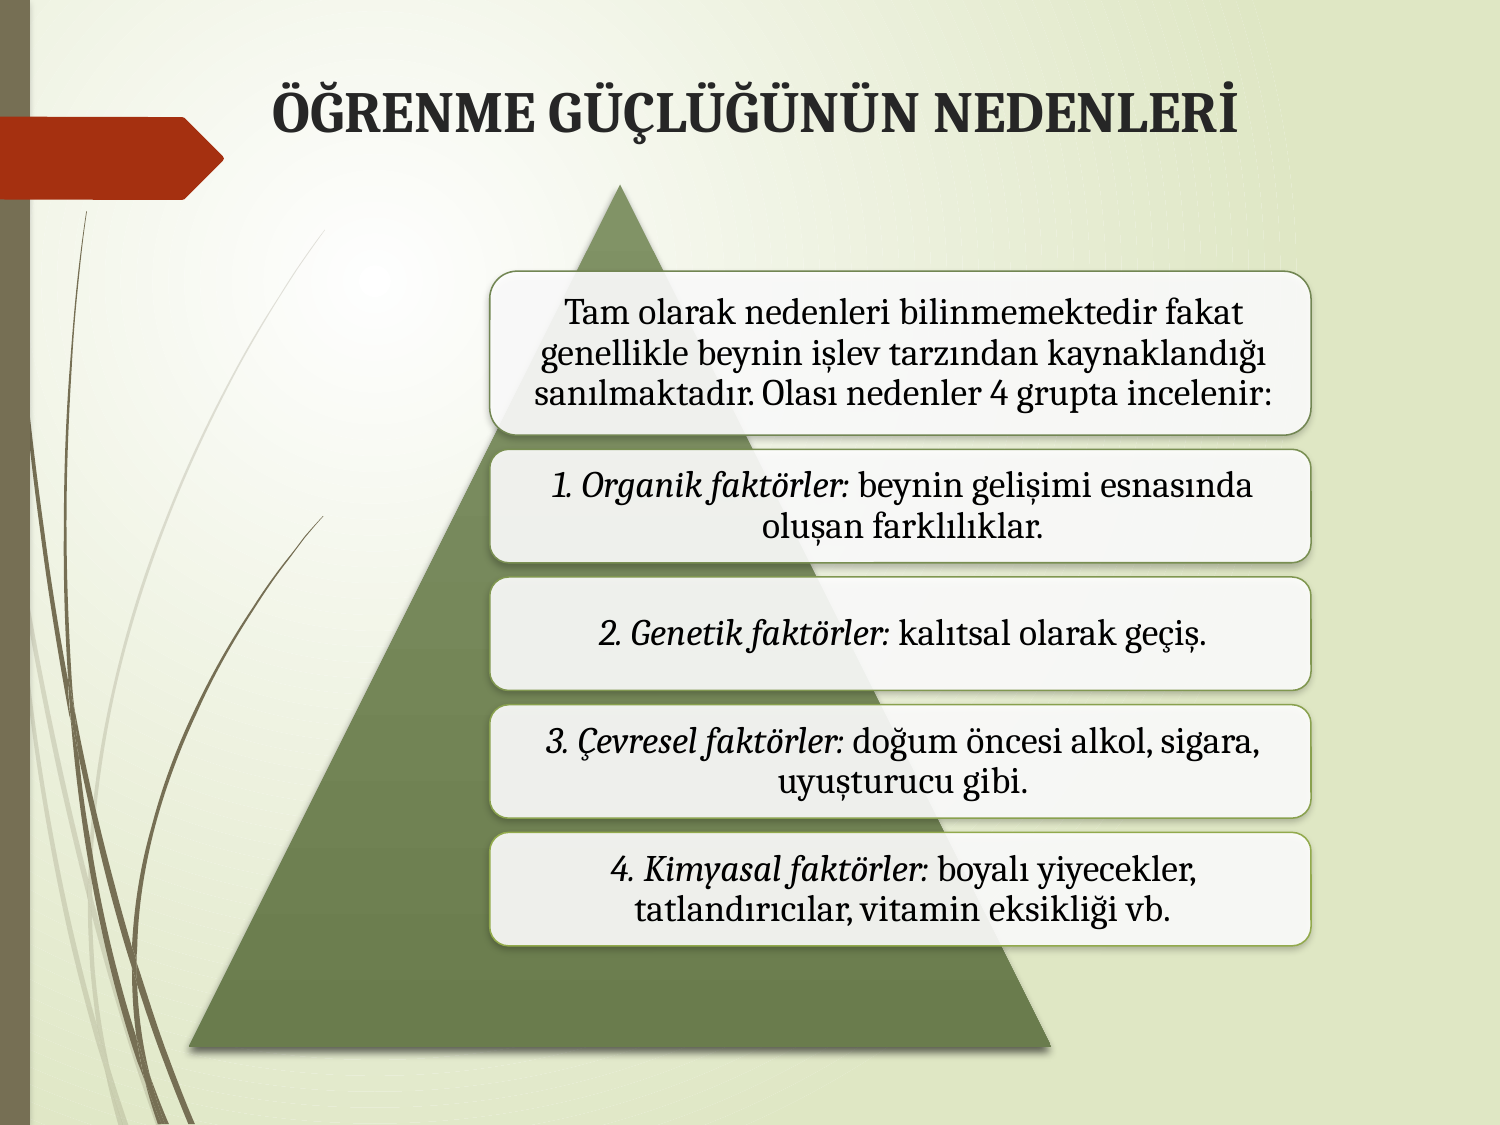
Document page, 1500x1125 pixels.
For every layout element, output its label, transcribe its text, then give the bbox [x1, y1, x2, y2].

title ÖĞRENME GÜÇLÜĞÜNÜN NEDENLERİ [88, 66, 1424, 184]
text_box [0, 184, 1500, 1047]
